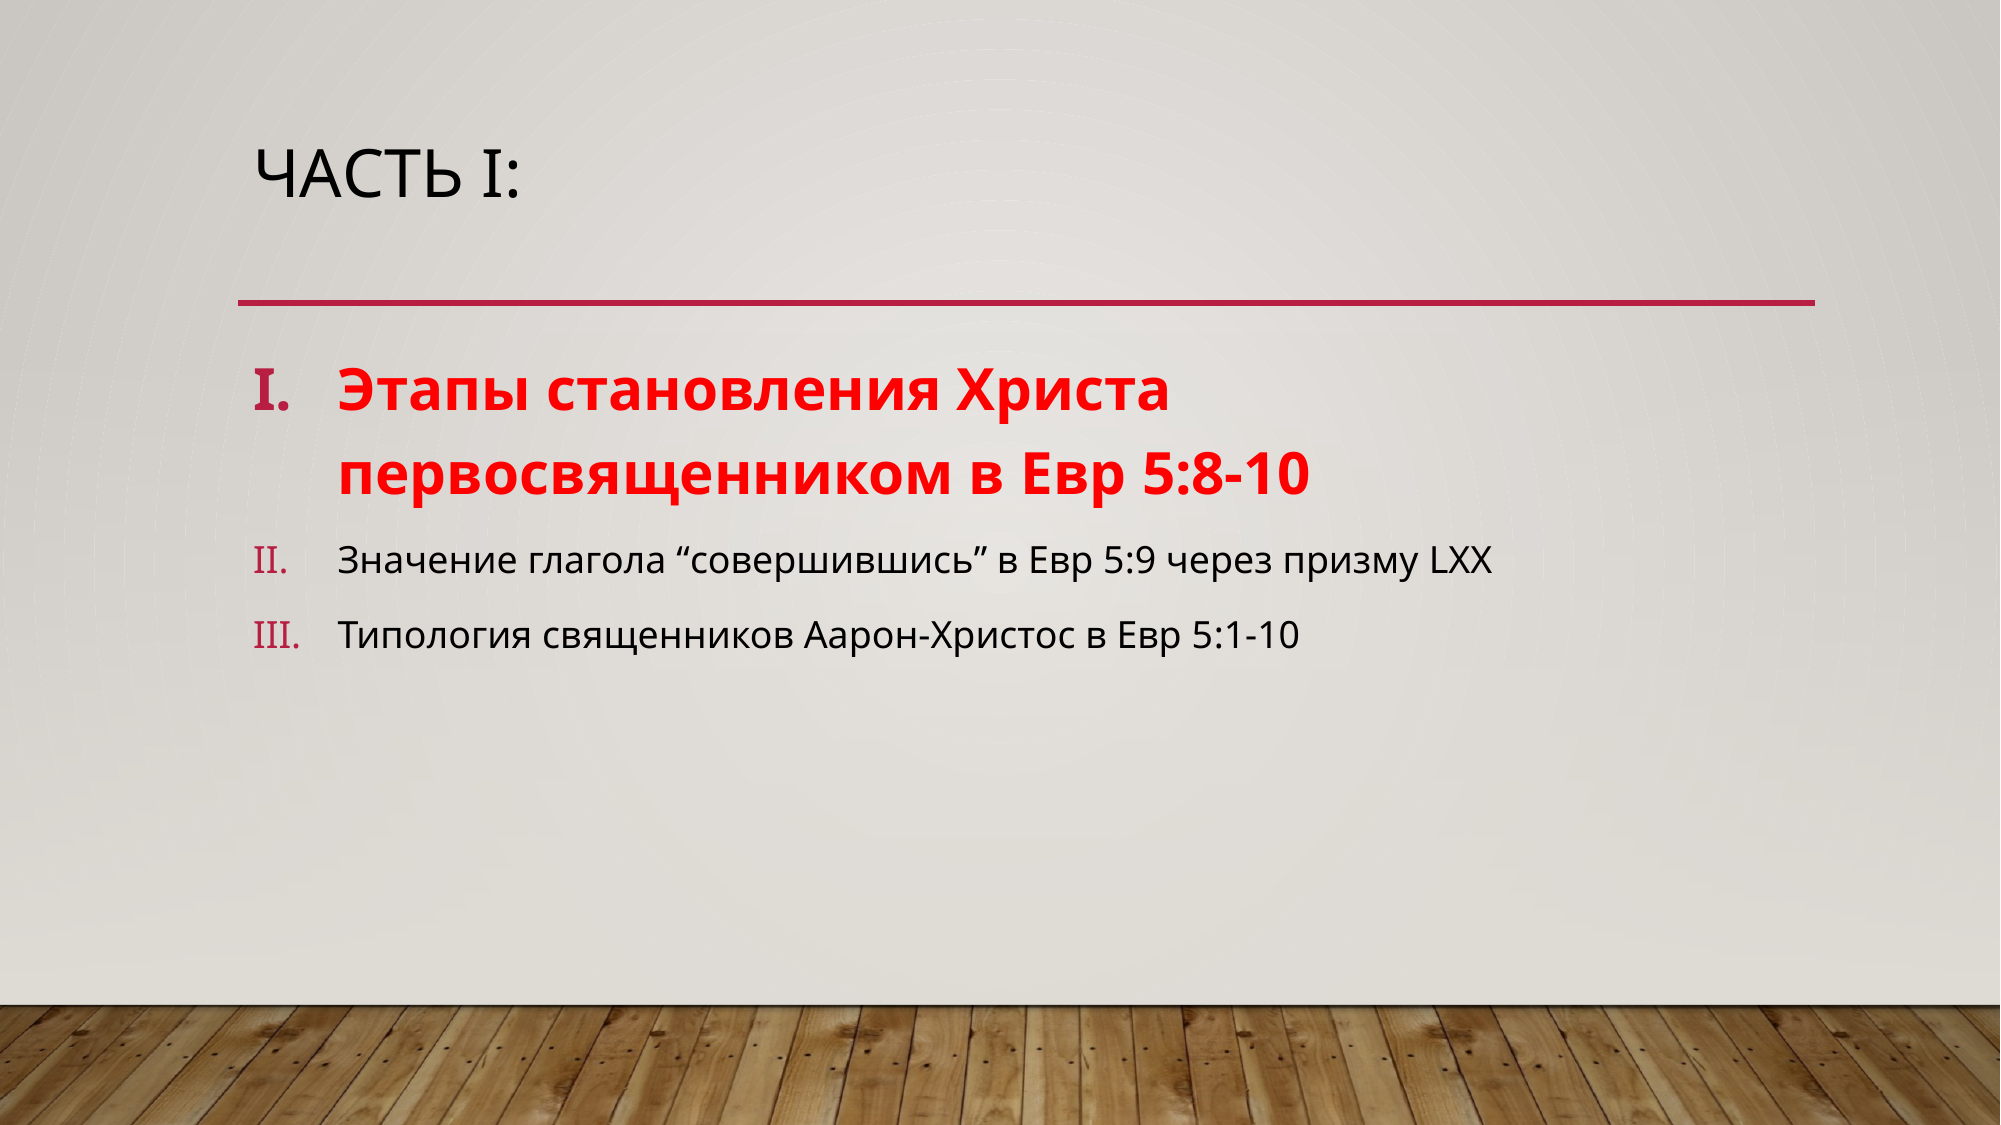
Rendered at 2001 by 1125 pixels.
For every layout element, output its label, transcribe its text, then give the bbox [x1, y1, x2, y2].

list Этапы становления Христа первосвященником в Евр 5:8-10 Значение глагола “совершившись” в Евр 5:9 через призму LXX Типология священников Аарон-Христос в Евр 5:1-10 [238, 330, 1814, 897]
title Часть I: [238, 131, 1814, 305]
picture [0, 1005, 2000, 1125]
